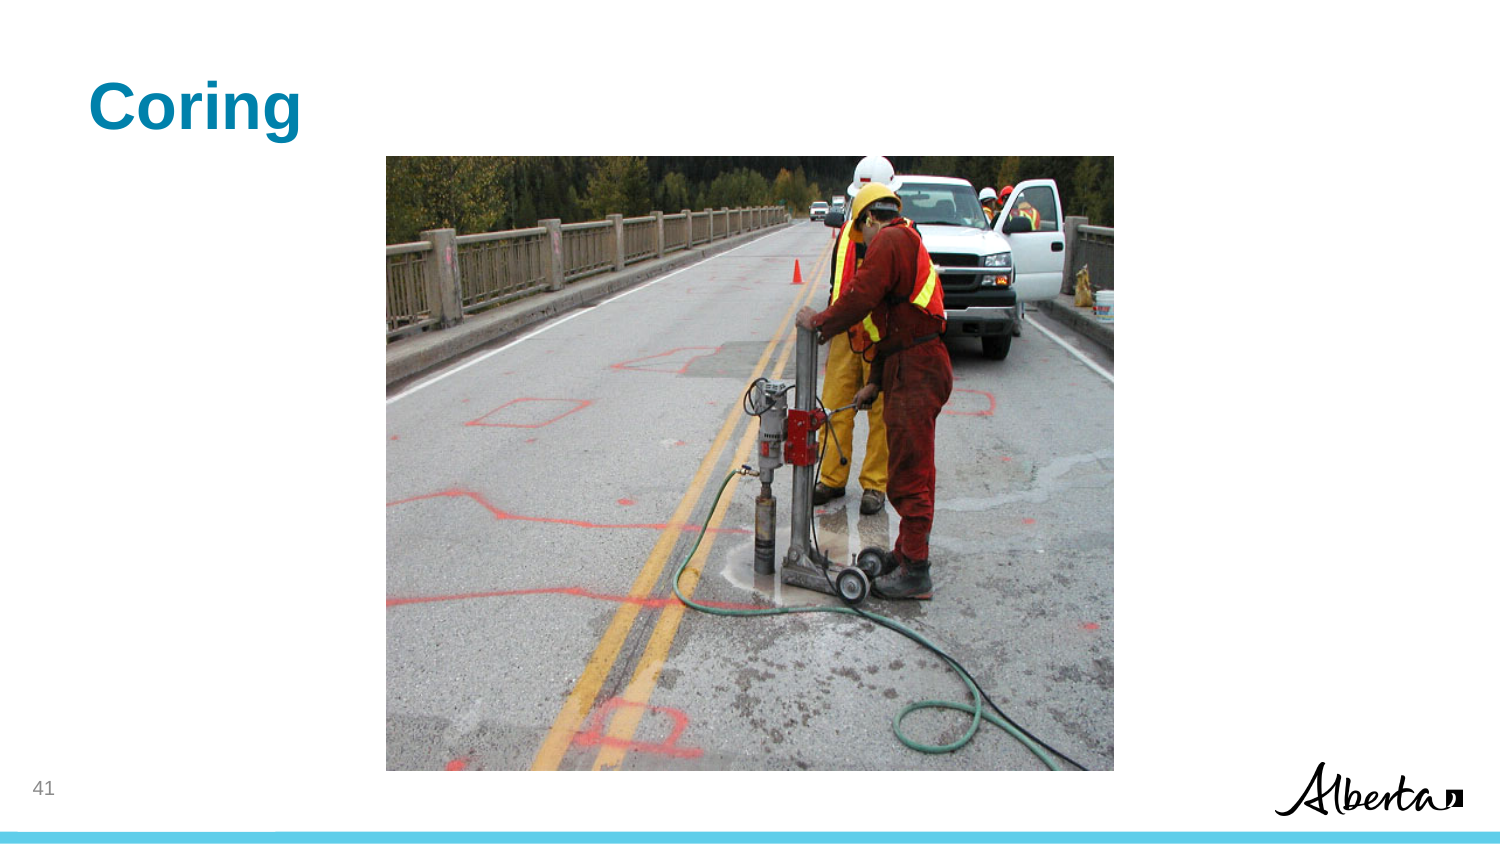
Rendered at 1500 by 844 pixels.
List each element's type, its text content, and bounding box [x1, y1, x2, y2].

title Coring [88, 55, 1437, 141]
slide_number 40 [17, 764, 356, 810]
picture [386, 156, 1114, 771]
picture [1275, 762, 1463, 816]
